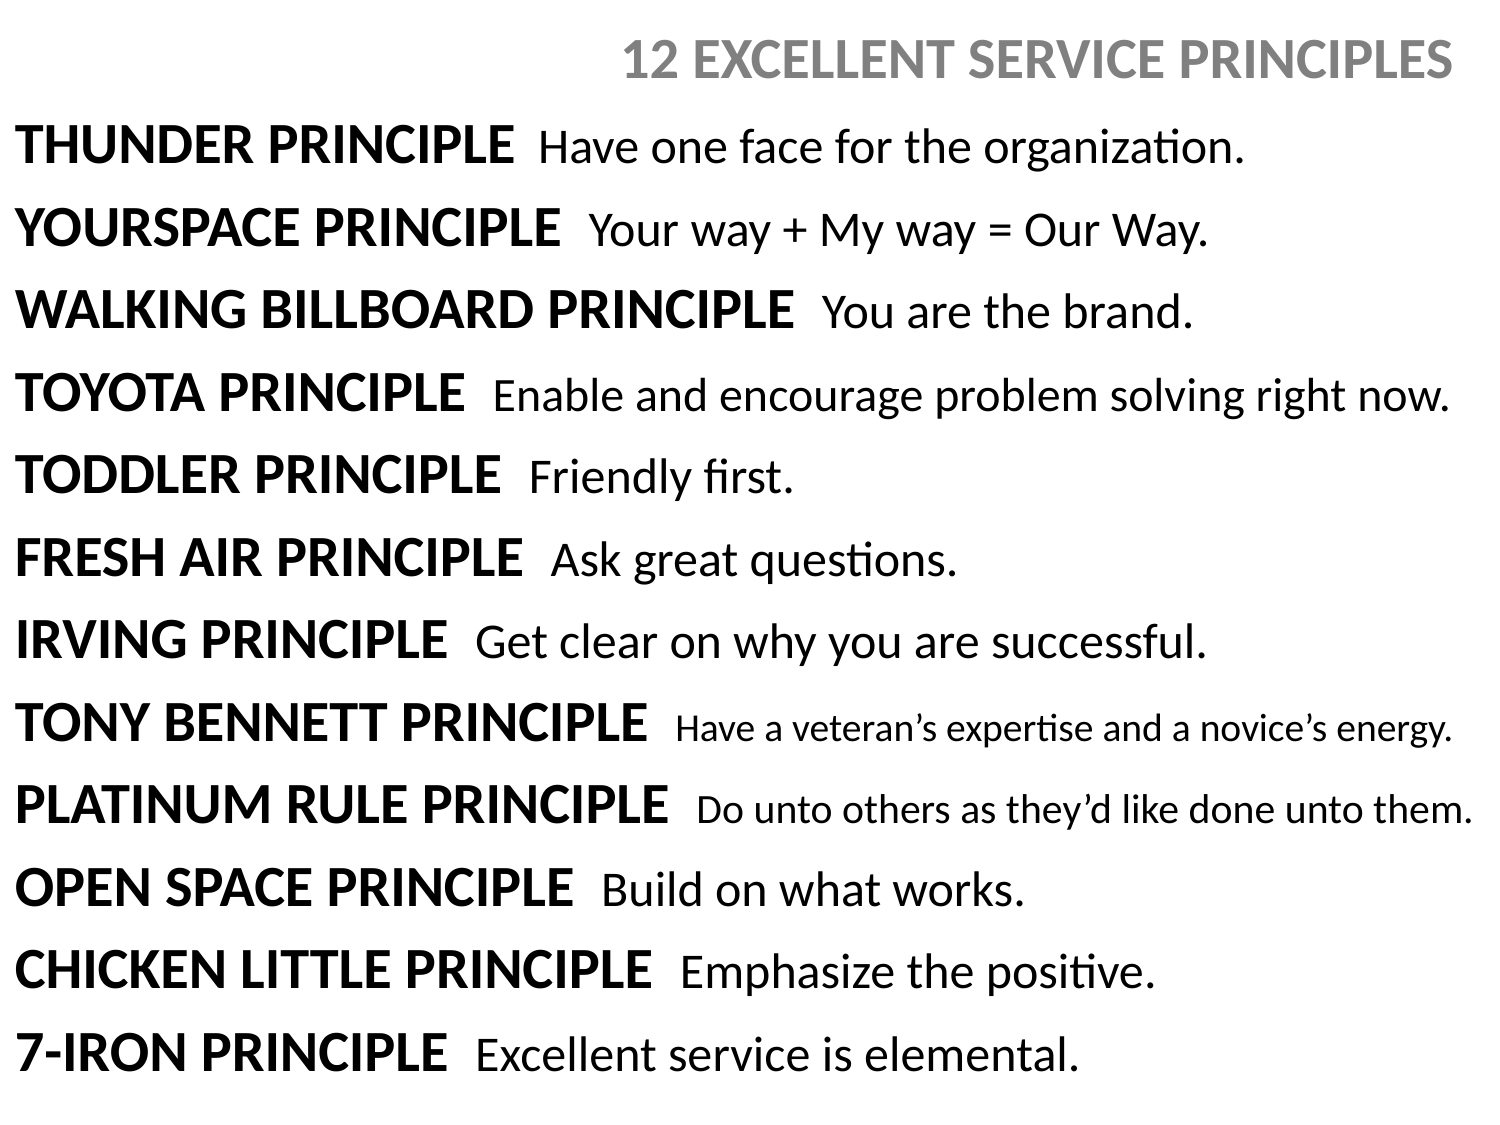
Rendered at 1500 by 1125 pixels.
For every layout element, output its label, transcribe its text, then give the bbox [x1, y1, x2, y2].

text_box 12 EXCELLENT SERVICE PRINCIPLES [605, 12, 1469, 98]
text_box THUNDER PRINCIPLE Have one face for the organization. YOURSPACE PRINCIPLE Your way + My way = Our Way. WALKING BILLBOARD PRINCIPLE You are the brand. TOYOTA PRINCIPLE Enable and encourage problem solving right now. TODDLER PRINCIPLE Friendly first. FRESH AIR PRINCIPLE Ask great questions. IRVING PRINCIPLE Get clear on why you are successful. TONY BENNETT PRINCIPLE Have a veteran’s expertise and a novice’s energy. PLATINUM RULE PRINCIPLE Do unto others as they’d like done unto them. OPEN SPACE PRINCIPLE Build on what works. CHICKEN LITTLE PRINCIPLE Emphasize the positive. 7-IRON PRINCIPLE Excellent service is elemental. [0, 97, 1500, 1090]
